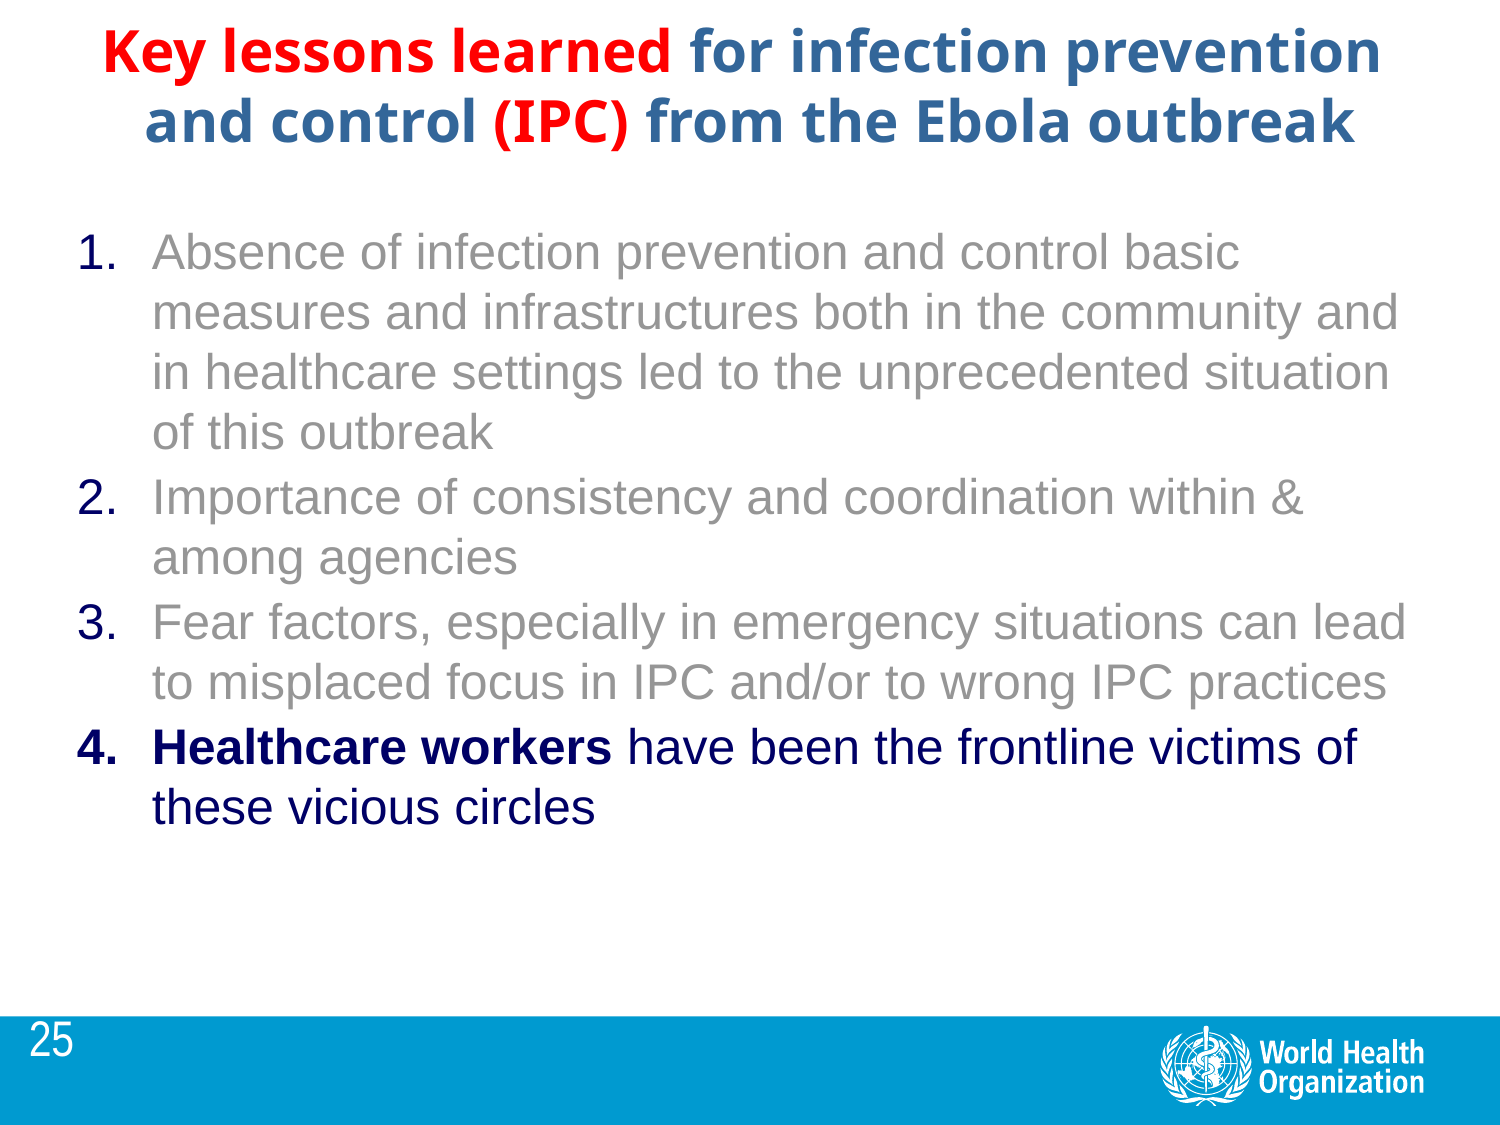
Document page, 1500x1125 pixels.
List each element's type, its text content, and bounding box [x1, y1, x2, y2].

list Absence of infection prevention and control basic measures and infrastructures both in the community and in healthcare settings led to the unprecedented situation of this outbreak Importance of consistency and coordination within & among agencies Fear factors, especially in emergency situations can lead to misplaced focus in IPC and/or to wrong IPC practices Healthcare workers have been the frontline victims of these vicious circles [76, 219, 1414, 992]
title Key lessons learned for infection prevention and control (IPC) from the Ebola outbreak [0, 0, 1500, 168]
